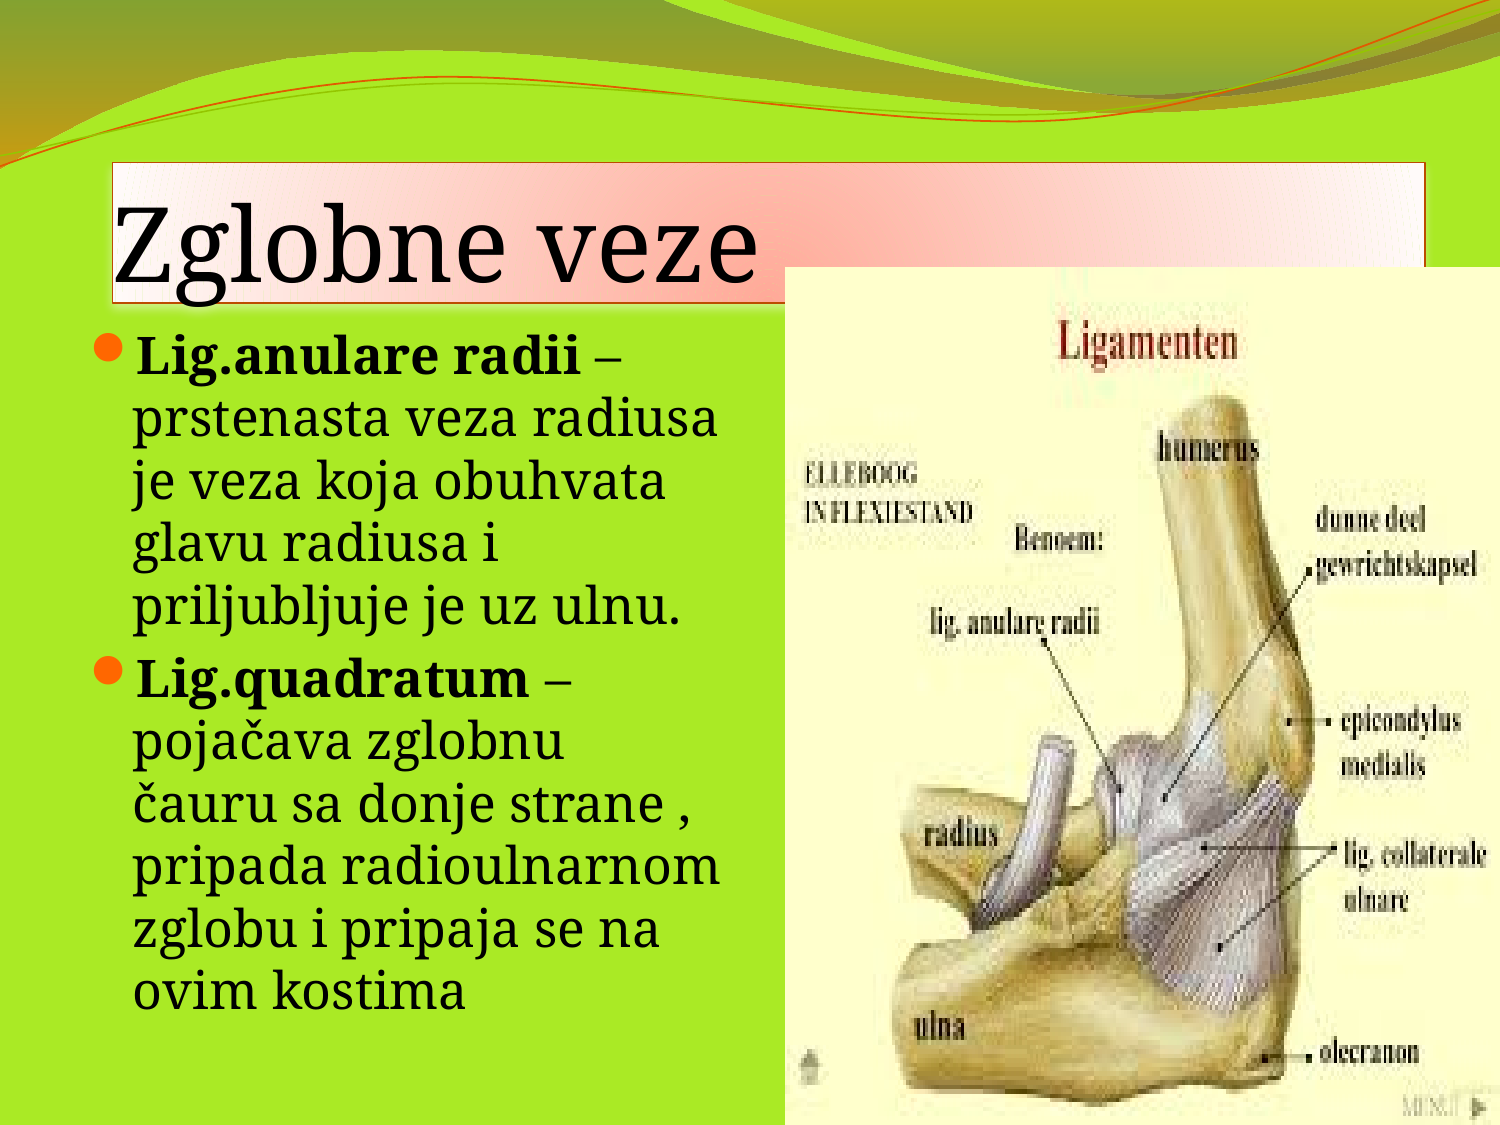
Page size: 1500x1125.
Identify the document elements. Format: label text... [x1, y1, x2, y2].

title Zglobne veze [112, 162, 1426, 304]
list Lig.anulare radii – prstenasta veza radiusa je veza koja obuhvata glavu radiusa i priljubljuje je uz ulnu. Lig.quadratum – pojačava zglobnu čauru sa donje strane , pripada radioulnarnom zglobu i pripaja se na ovim kostima [75, 314, 738, 1043]
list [785, 266, 1500, 1125]
slide_number 25 [778, 268, 785, 304]
